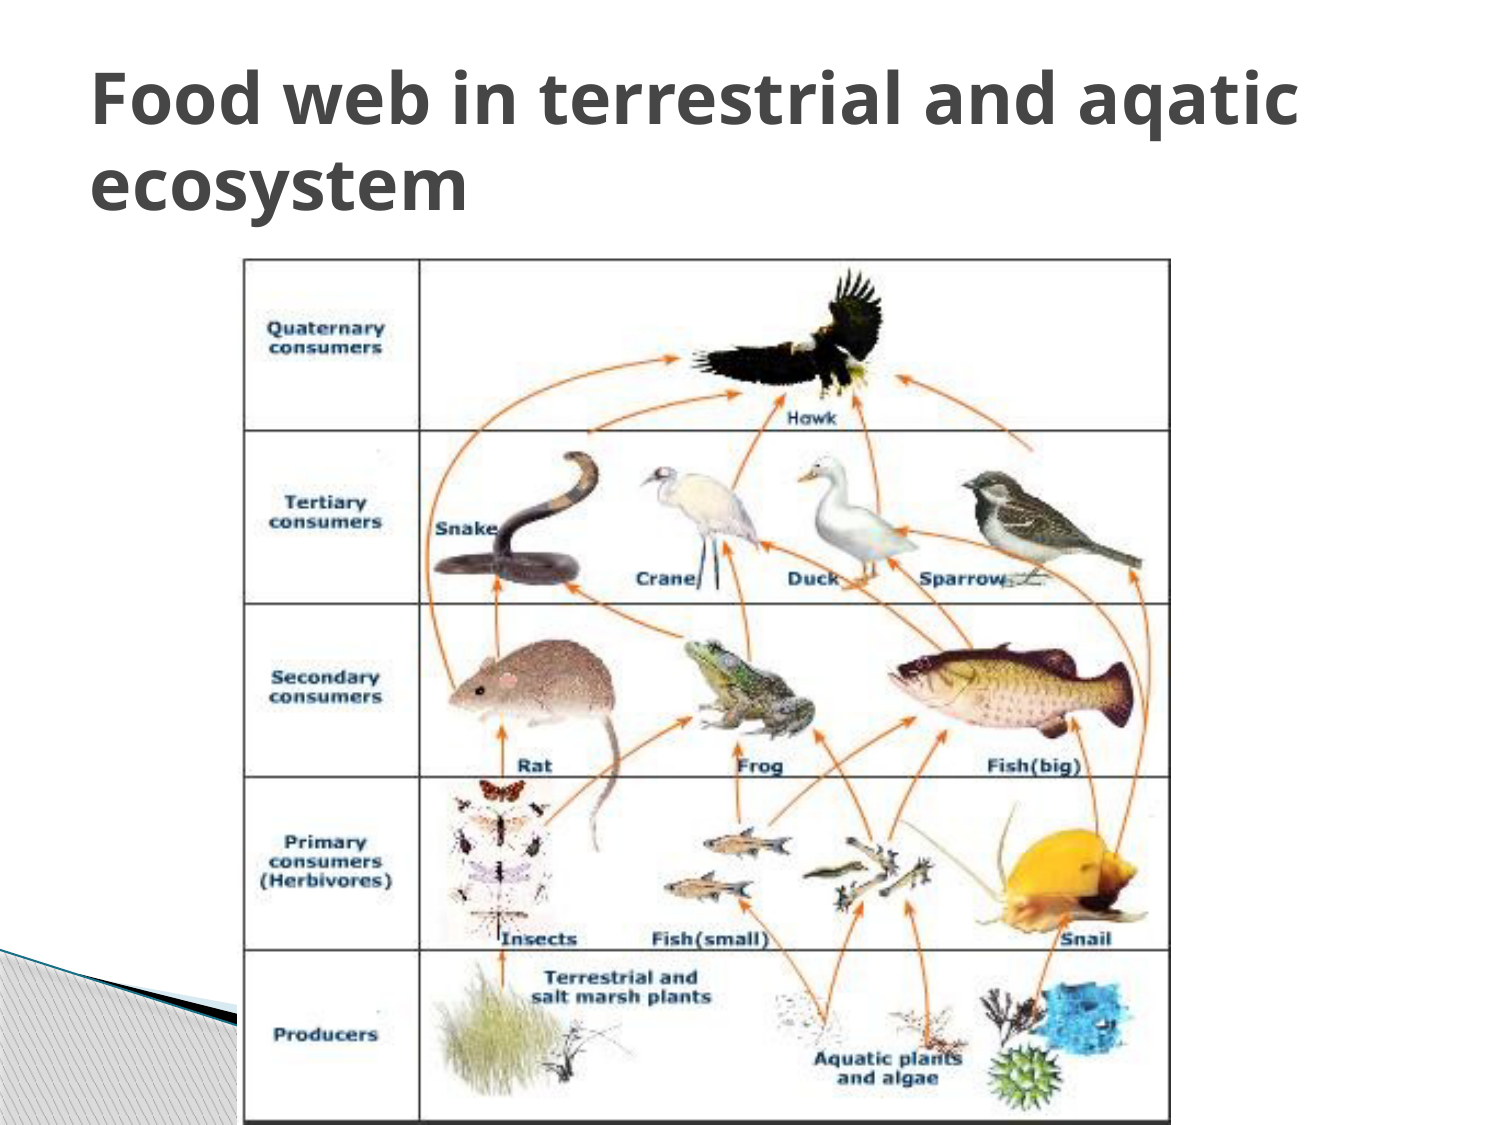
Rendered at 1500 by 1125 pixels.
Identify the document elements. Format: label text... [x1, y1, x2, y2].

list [237, 257, 1171, 1125]
title Food web in terrestrial and aqatic ecosystem [75, 45, 1425, 233]
